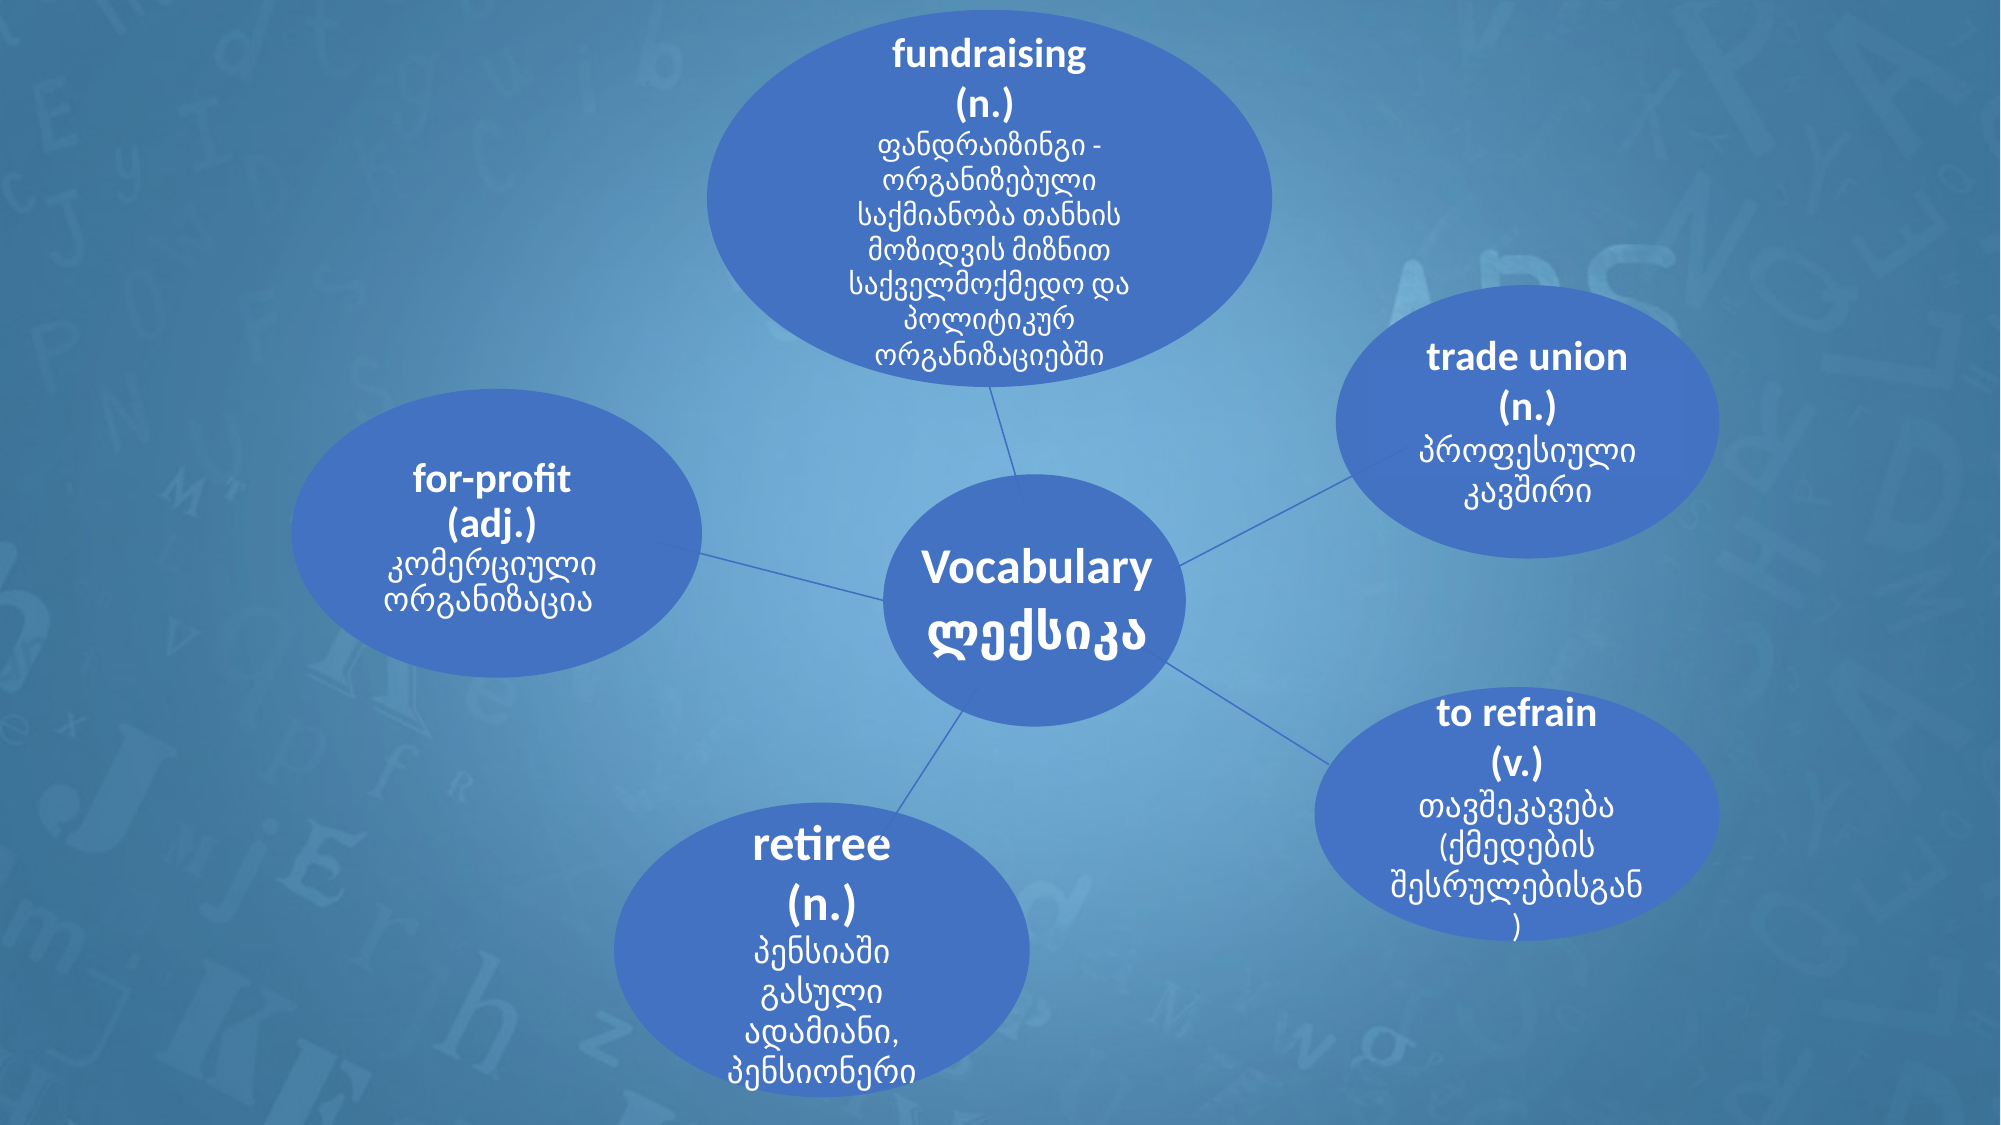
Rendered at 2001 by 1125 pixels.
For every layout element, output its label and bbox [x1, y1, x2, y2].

text_box [1172, 447, 1408, 570]
text_box [989, 386, 1024, 503]
text_box [291, 9, 1720, 1098]
text_box [875, 686, 979, 845]
picture [0, 0, 2001, 1125]
text_box [655, 541, 884, 601]
text_box [1141, 646, 1330, 765]
